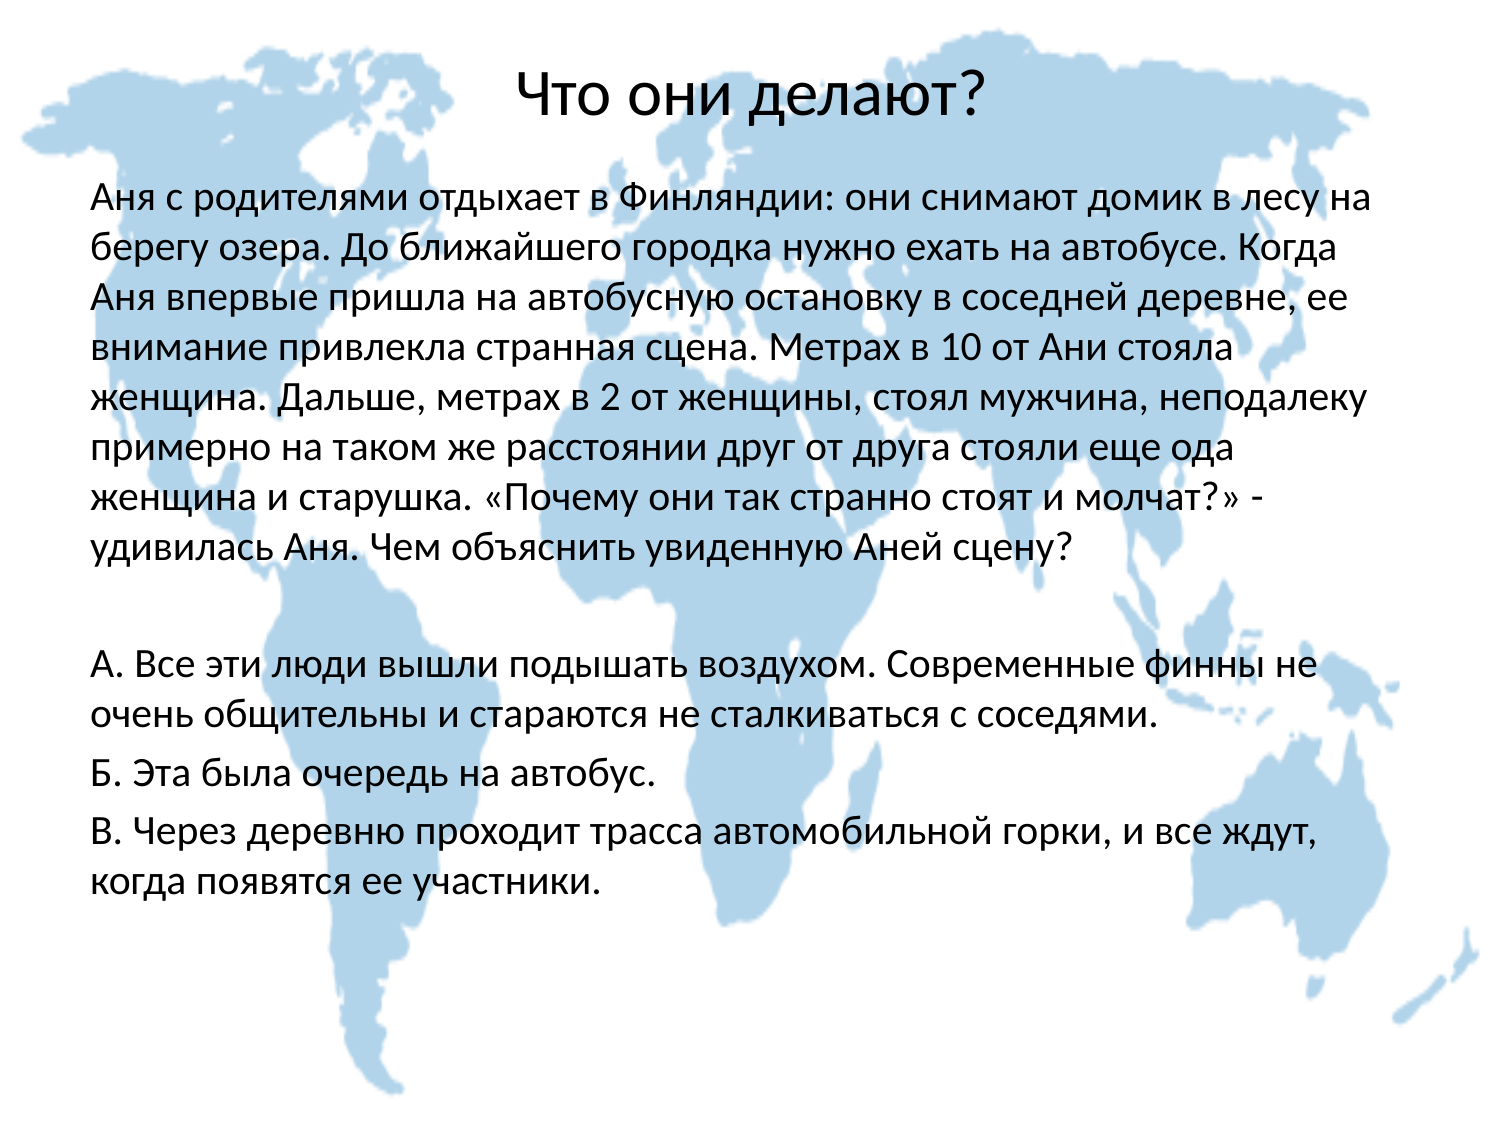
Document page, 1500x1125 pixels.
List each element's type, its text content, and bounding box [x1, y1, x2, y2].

list Аня с родителями отдыхает в Финляндии: они снимают домик в лесу на берегу озера. До ближайшего городка нужно ехать на автобусе. Когда Аня впервые пришла на автобусную остановку в соседней деревне, ее внимание привлекла странная сцена. Метрах в 10 от Ани стояла женщина. Дальше, метрах в 2 от женщины, стоял мужчина, неподалеку примерно на таком же расстоянии друг от друга стояли еще ода женщина и старушка. «Почему они так странно стоят и молчат?» - удивилась Аня. Чем объяснить увиденную Аней сцену? А. Все эти люди вышли подышать воздухом. Современные финны не очень общительны и стараются не сталкиваться с соседями. Б. Эта была очередь на автобус. В. Через деревню проходит трасса автомобильной горки, и все ждут, когда появятся ее участники. [75, 160, 1425, 1005]
title Что они делают? [76, 19, 1427, 159]
